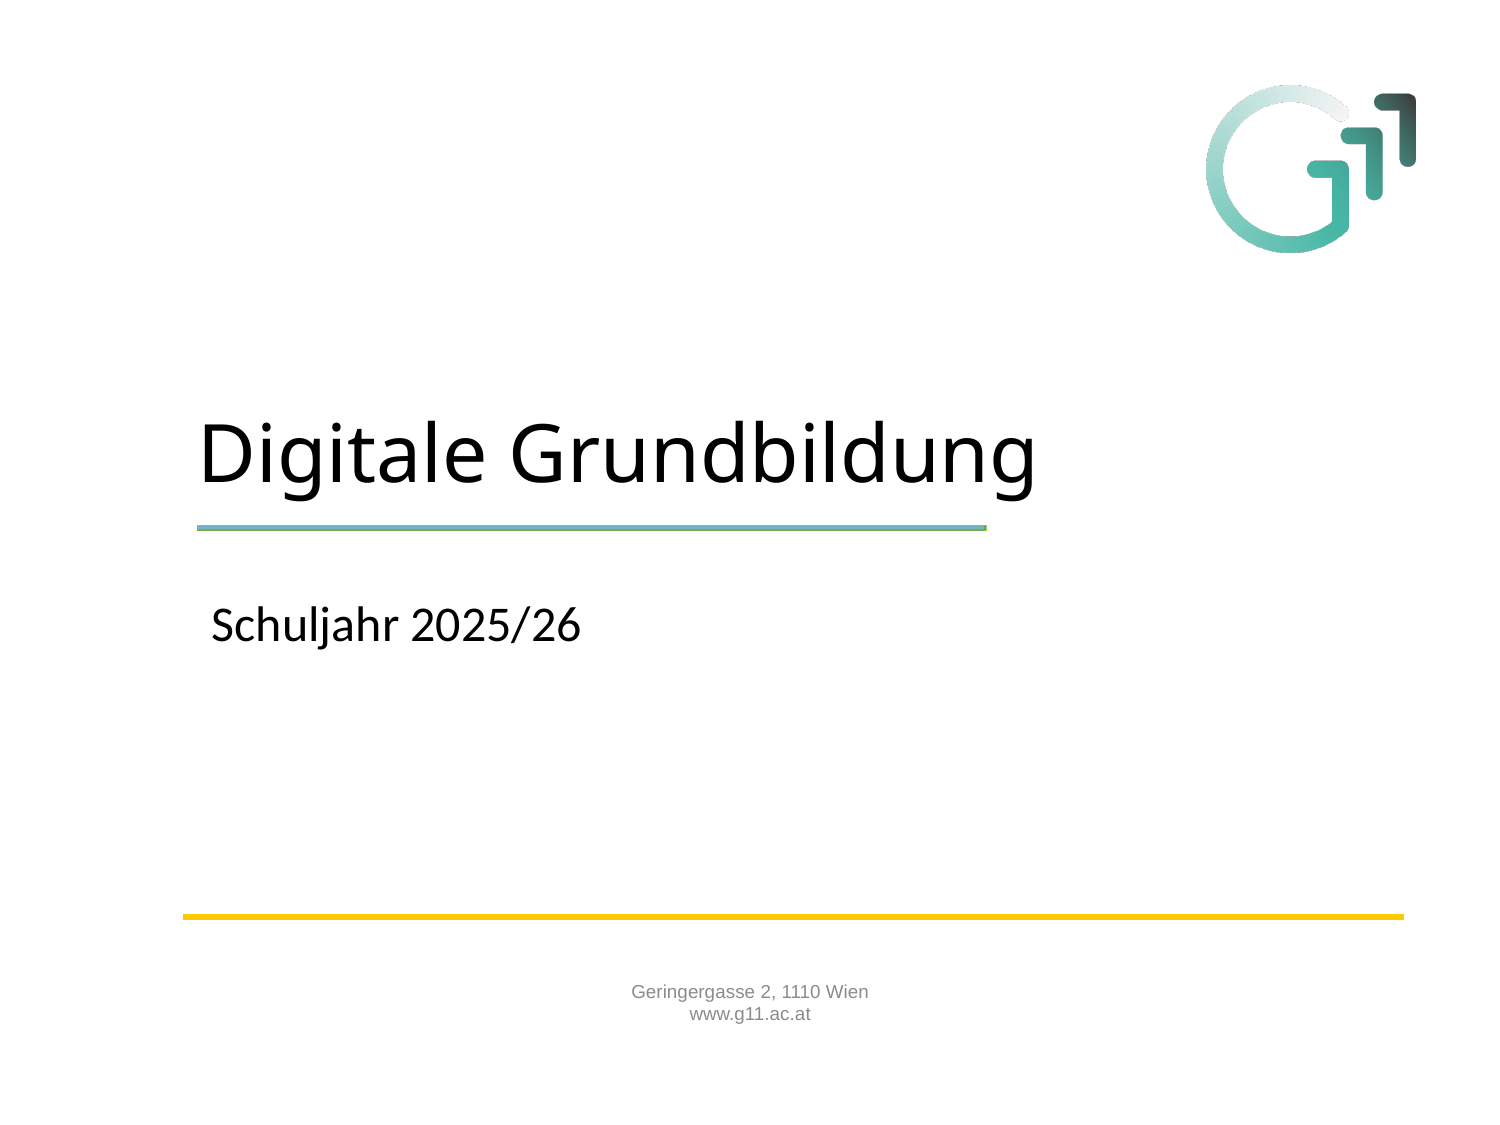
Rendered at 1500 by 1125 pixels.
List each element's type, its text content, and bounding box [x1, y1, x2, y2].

subtitle Schuljahr 2025/26 [196, 590, 1034, 759]
title Digitale Grundbildung [183, 340, 1133, 508]
picture [196, 524, 989, 532]
picture [1206, 85, 1416, 253]
footer Geringergasse 2, 1110 Wien www.g11.ac.at [496, 972, 1004, 1032]
